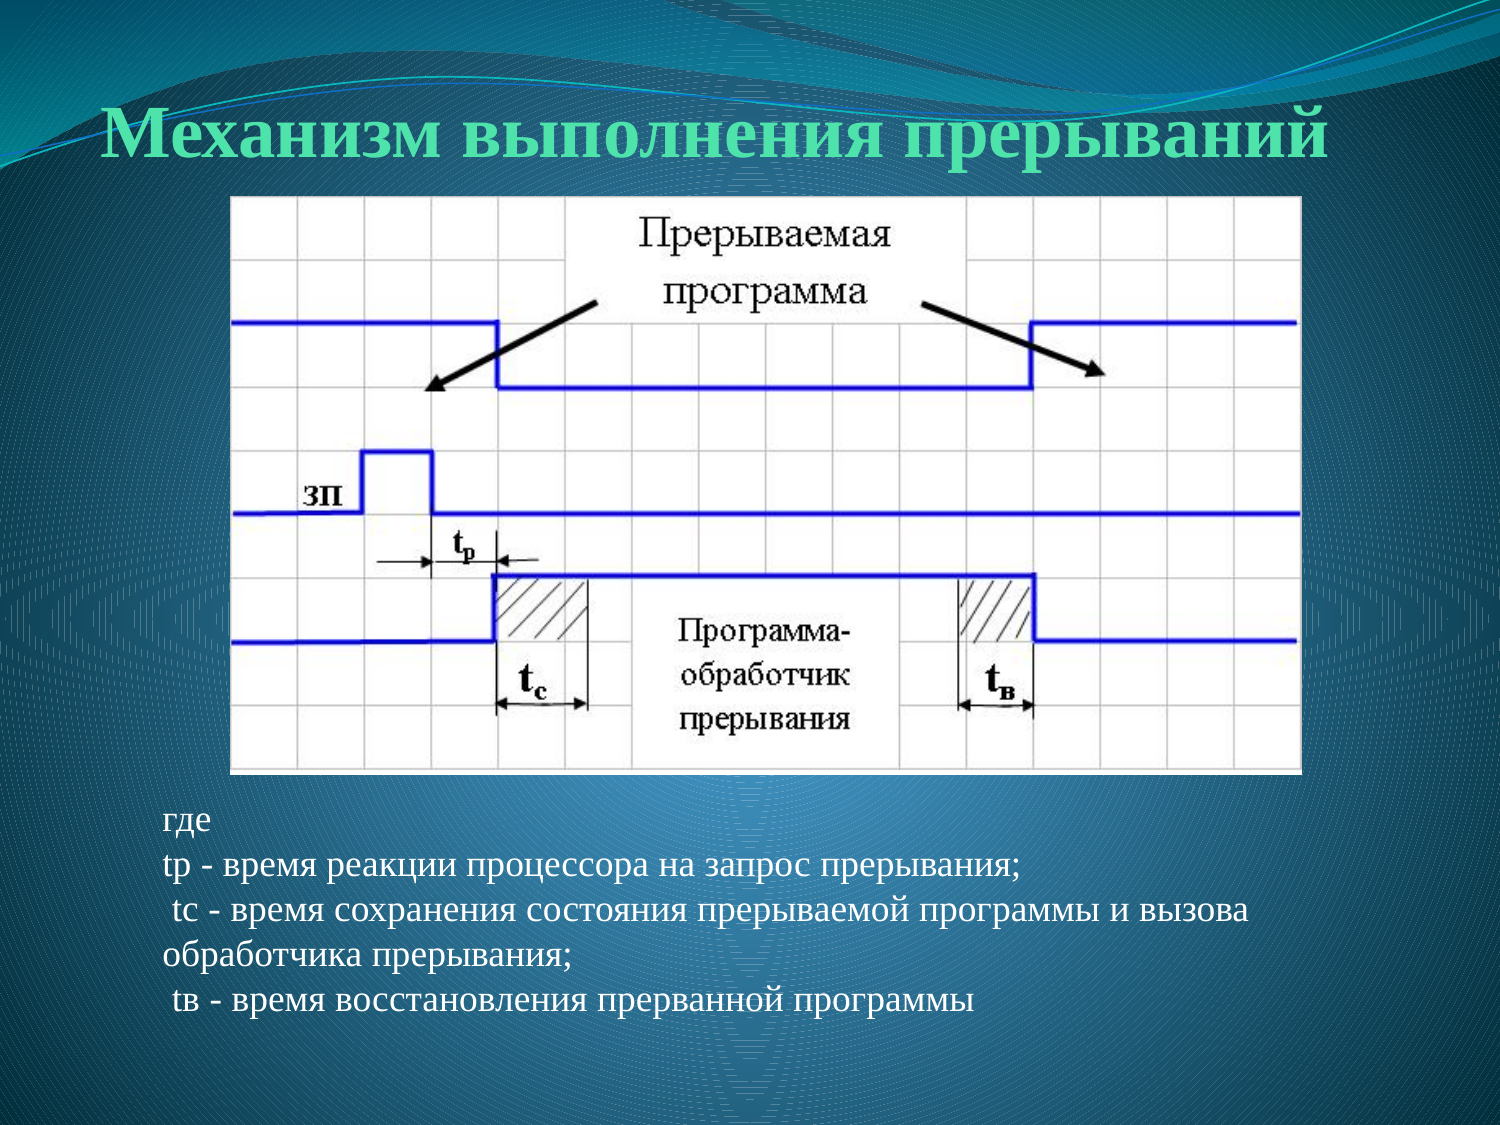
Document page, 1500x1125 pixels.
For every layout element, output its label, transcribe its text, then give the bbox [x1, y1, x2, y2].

picture [229, 196, 1302, 776]
title Механизм выполнения прерываний [100, 78, 1376, 173]
text_box где tр - время реакции процессора на запрос прерывания; tс - время сохранения состояния прерываемой программы и вызова обработчика прерывания; tв - время восстановления прерванной программы [147, 786, 1435, 1027]
